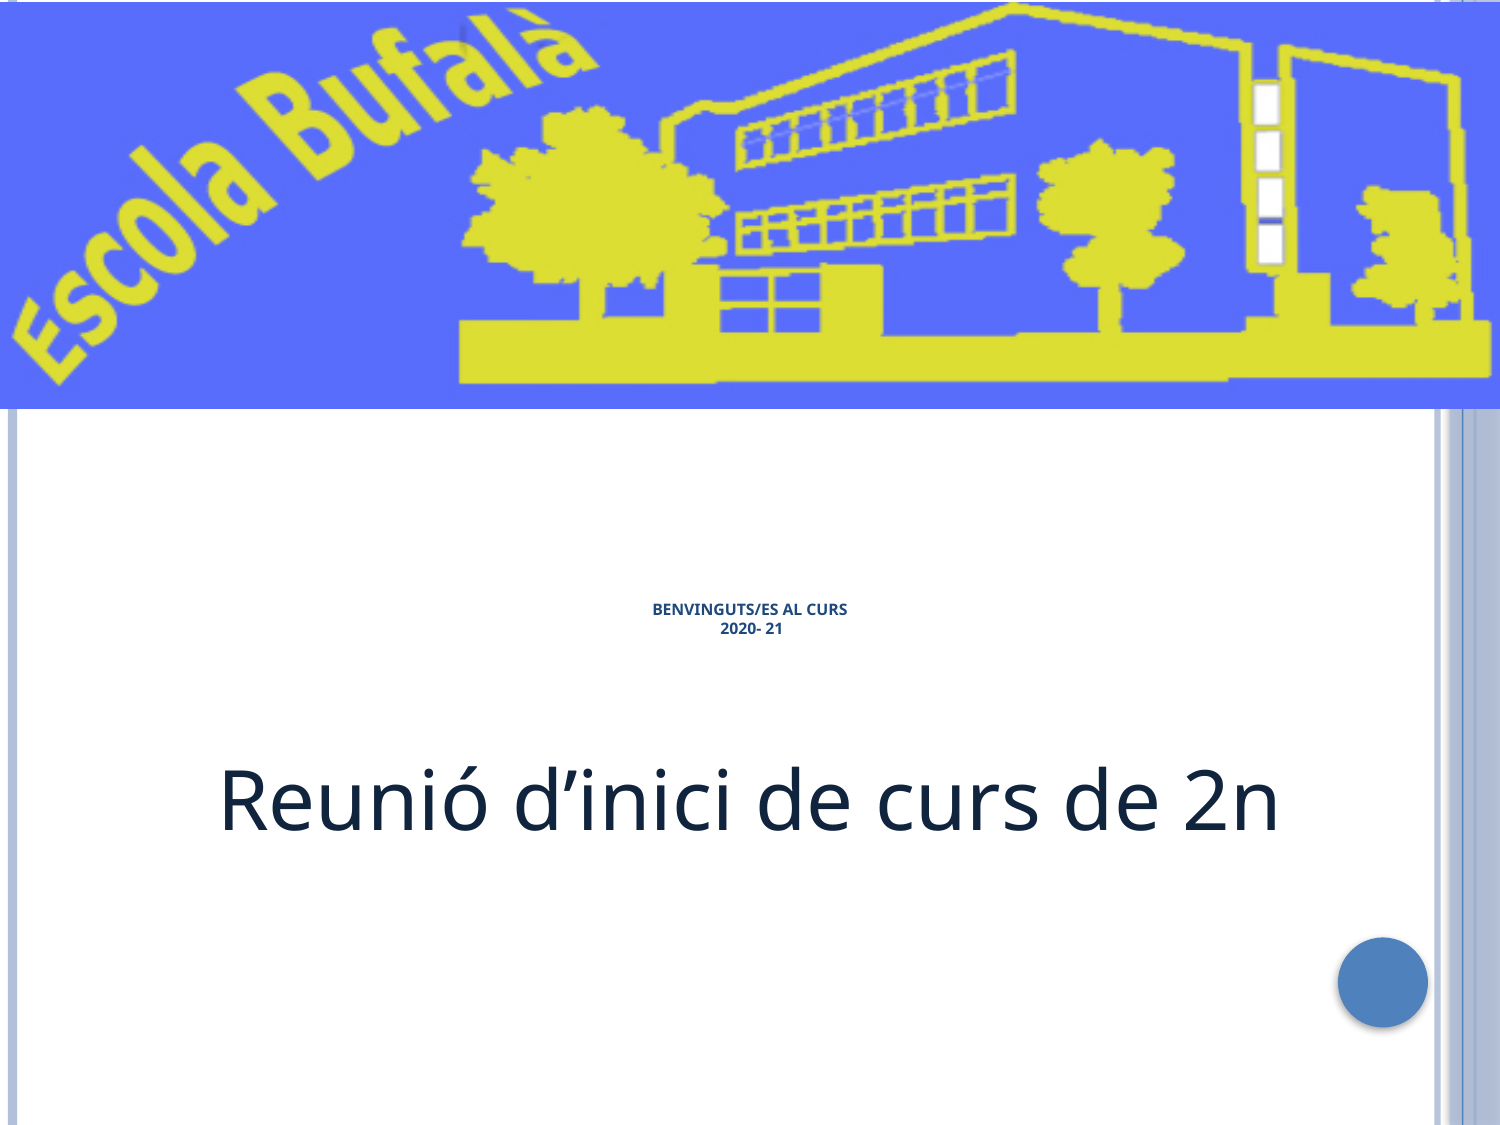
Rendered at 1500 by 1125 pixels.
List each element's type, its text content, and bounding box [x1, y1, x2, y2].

title Benvinguts/es al curs 2020- 21 [75, 432, 1425, 646]
subtitle Reunió d’inici de curs de 2n [187, 739, 1313, 875]
picture [0, 1, 1500, 410]
